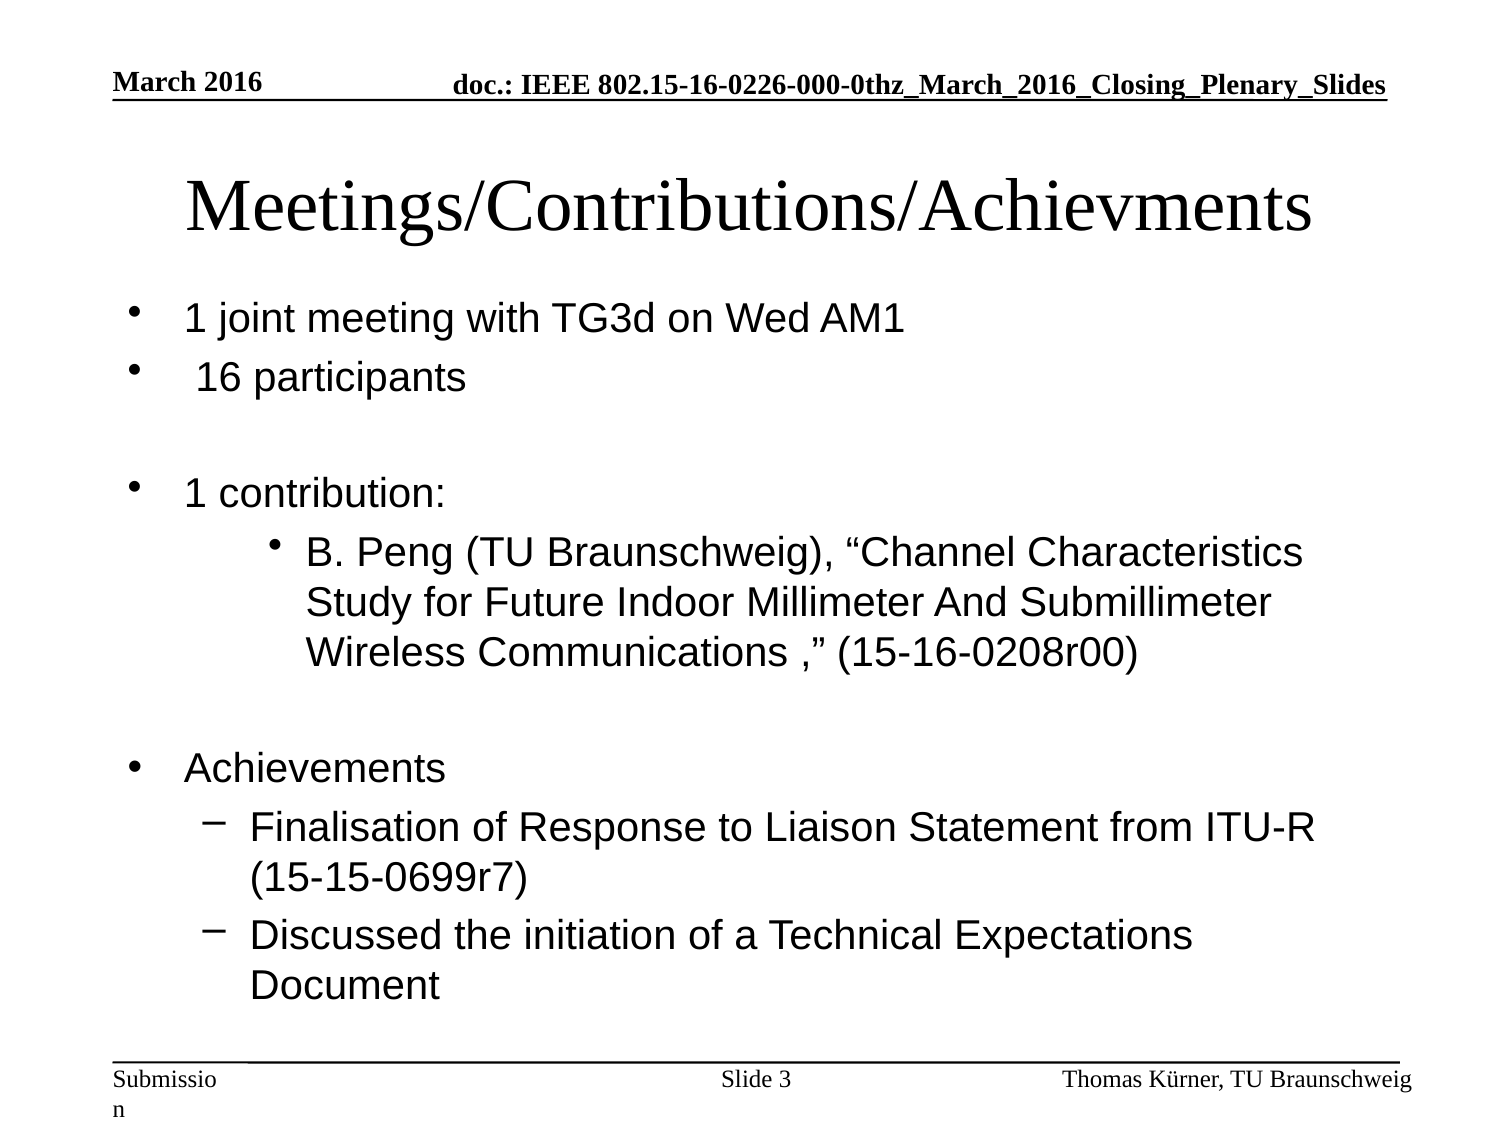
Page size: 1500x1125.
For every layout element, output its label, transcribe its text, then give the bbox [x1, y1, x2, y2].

list 1 joint meeting with TG3d on Wed AM1 16 participants 1 contribution: B. Peng (TU Braunschweig), “Channel Characteristics Study for Future Indoor Millimeter And Submillimeter Wireless Communications ,” (15-16-0208r00) Achievements Finalisation of Response to Liaison Statement from ITU-R (15-15-0699r7) Discussed the initiation of a Technical Expectations Document [112, 283, 1388, 959]
title Meetings/Contributions/Achievments [112, 112, 1388, 283]
slide_number Slide 3 [712, 1061, 800, 1093]
footer Thomas Kürner, TU Braunschweig [899, 1061, 1413, 1093]
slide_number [112, 61, 376, 98]
